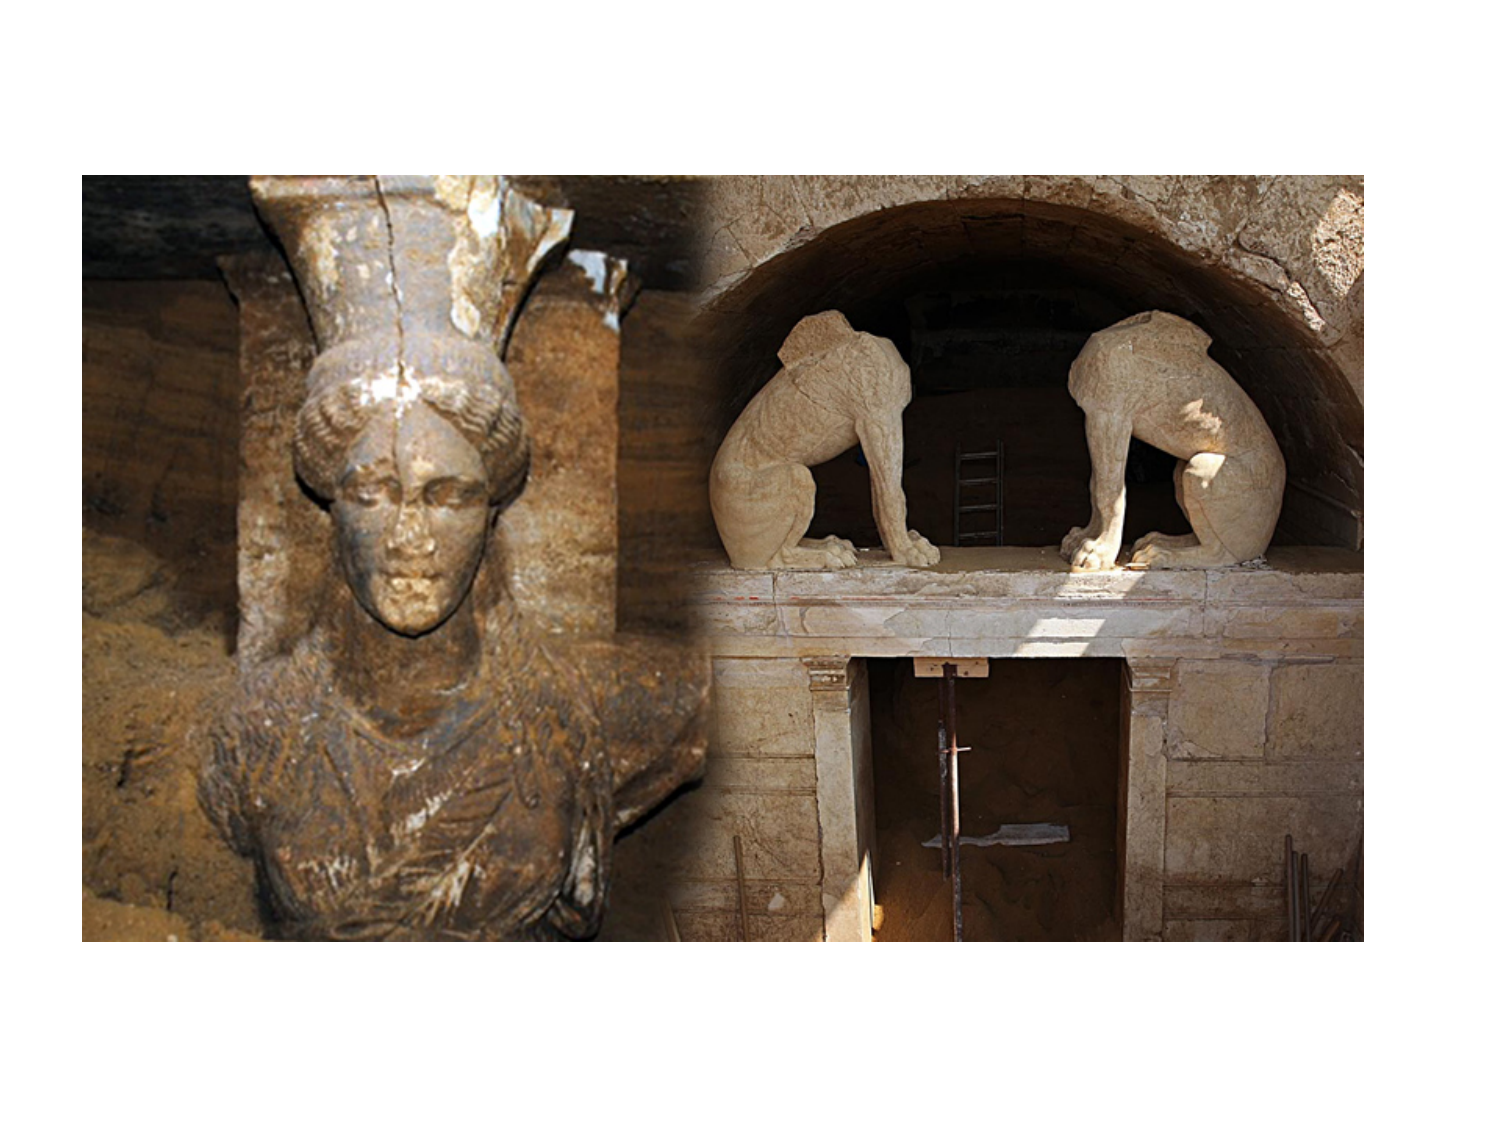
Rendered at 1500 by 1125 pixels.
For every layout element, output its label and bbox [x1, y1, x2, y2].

picture [81, 175, 1364, 942]
